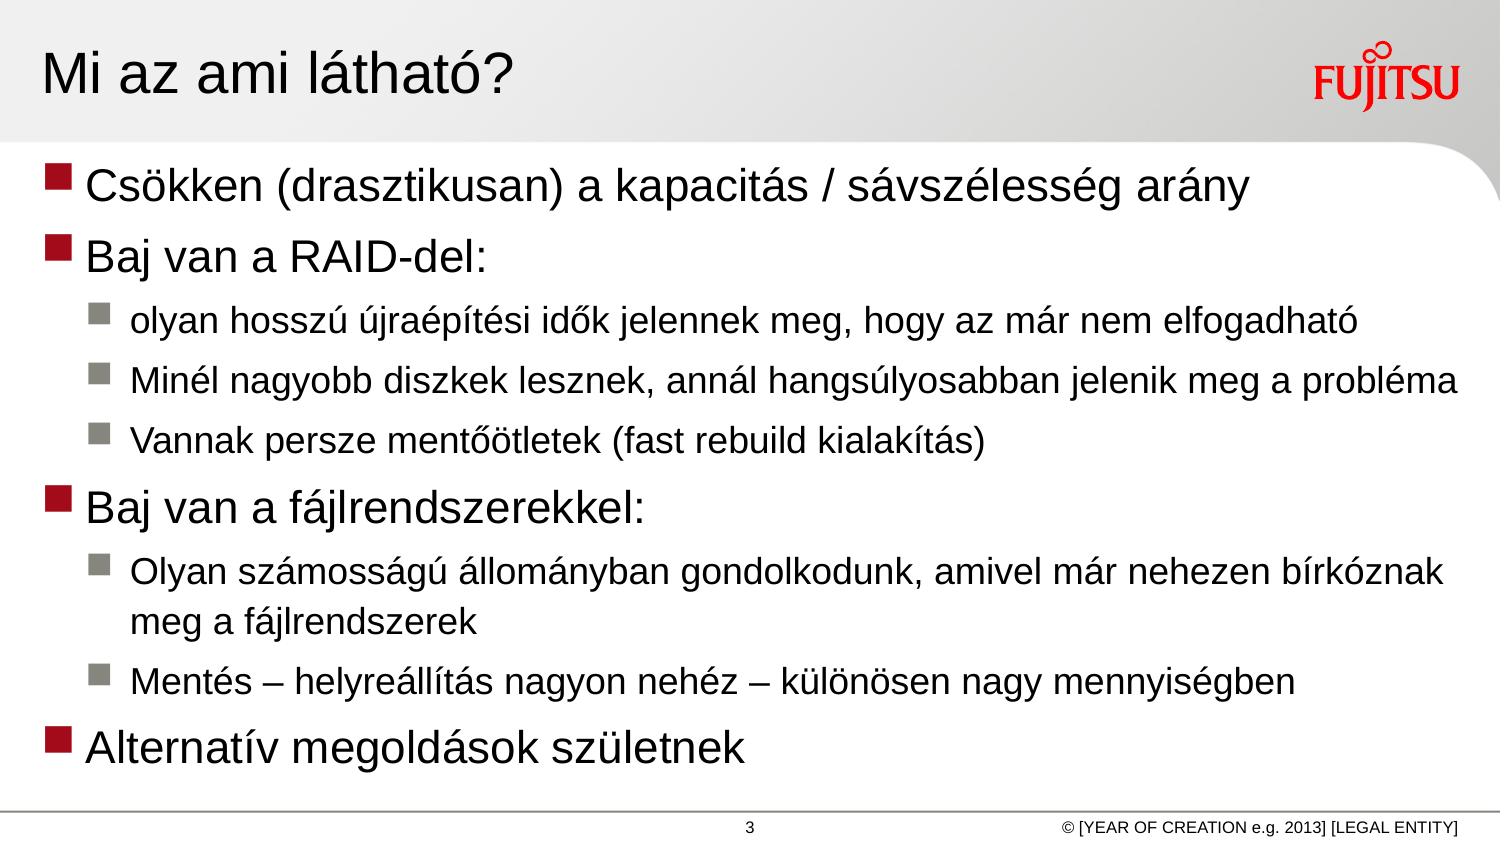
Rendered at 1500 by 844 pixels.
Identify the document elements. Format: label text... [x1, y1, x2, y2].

picture [0, 0, 1500, 229]
list Csökken (drasztikusan) a kapacitás / sávszélesség arány Baj van a RAID-del: olyan hosszú újraépítési idők jelennek meg, hogy az már nem elfogadható Minél nagyobb diszkek lesznek, annál hangsúlyosabban jelenik meg a probléma Vannak persze mentőötletek (fast rebuild kialakítás) Baj van a fájlrendszerekkel: Olyan számosságú állományban gondolkodunk, amivel már nehezen bírkóznak meg a fájlrendszerek Mentés – helyreállítás nagyon nehéz – különösen nagy mennyiségben Alternatív megoldások születnek [41, 150, 1459, 777]
title Mi az ami látható? [40, 11, 1282, 139]
